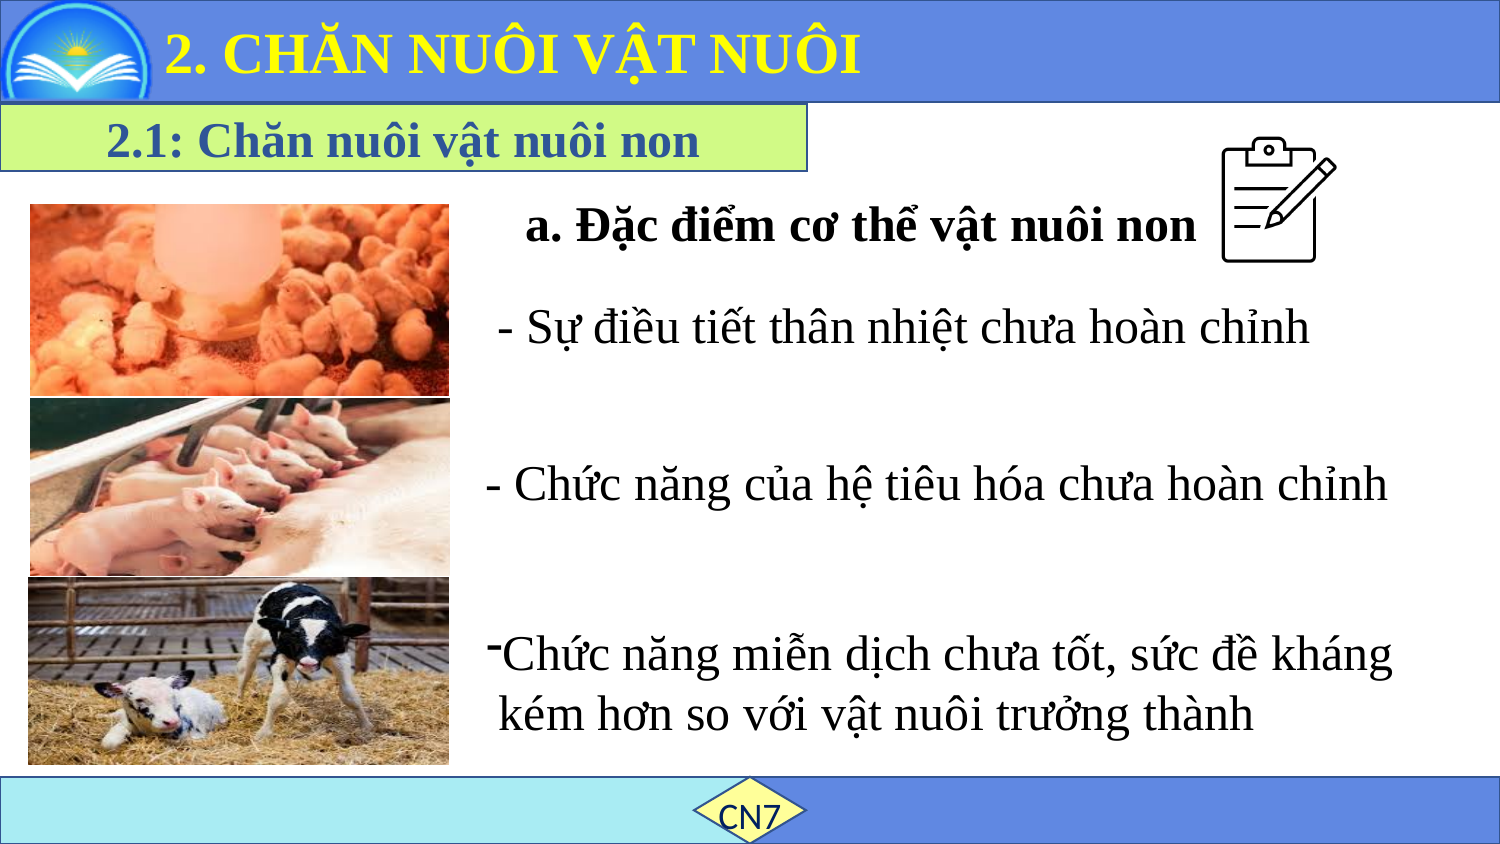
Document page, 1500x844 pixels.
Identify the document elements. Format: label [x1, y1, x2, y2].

picture [30, 398, 450, 576]
picture [30, 204, 449, 396]
picture [1198, 124, 1349, 275]
text_box [0, 0, 1500, 844]
picture [28, 577, 449, 765]
